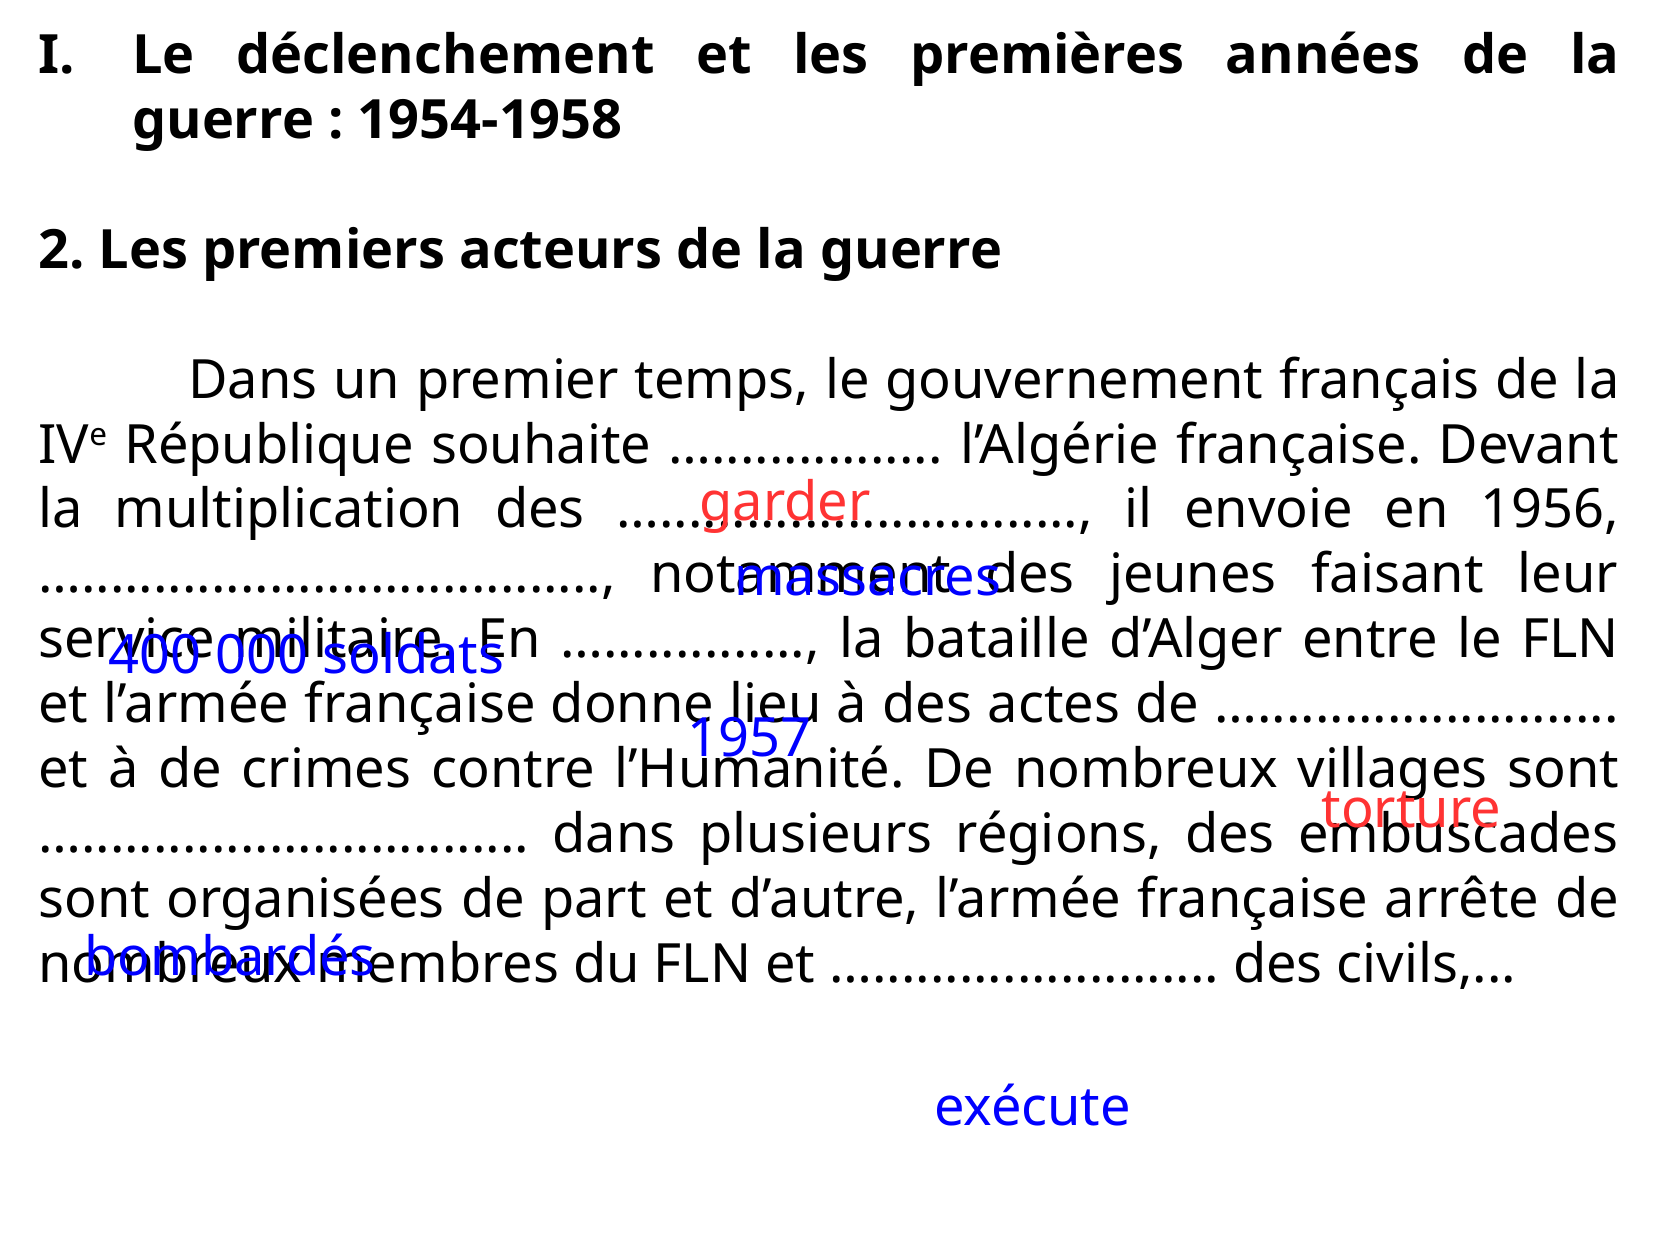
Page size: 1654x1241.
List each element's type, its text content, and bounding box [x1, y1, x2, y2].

text_box Le déclenchement et les premières années de la guerre : 1954-1958 2. Les premiers acteurs de la guerre Dans un premier temps, le gouvernement français de la IVe République souhaite …................ l’Algérie française. Devant la multiplication des …............................., il envoie en 1956, …...................................., notamment des jeunes faisant leur service militaire. En ….............., la bataille d’Alger entre le FLN et l’armée française donne lieu à des actes de …......................... et à de crimes contre l’Humanité. De nombreux villages sont …............................... dans plusieurs régions, des embuscades sont organisées de part et d’autre, l’armée française arrête de nombreux membres du FLN et …........................ des civils,... [23, 11, 1637, 1001]
text_box torture [1306, 766, 1516, 846]
text_box 1957 [673, 695, 827, 775]
text_box exécute [919, 1064, 1147, 1144]
text_box 400 000 soldats [94, 612, 520, 693]
text_box bombardés [69, 913, 391, 994]
text_box garder [684, 458, 886, 539]
text_box massacres [719, 533, 1017, 614]
